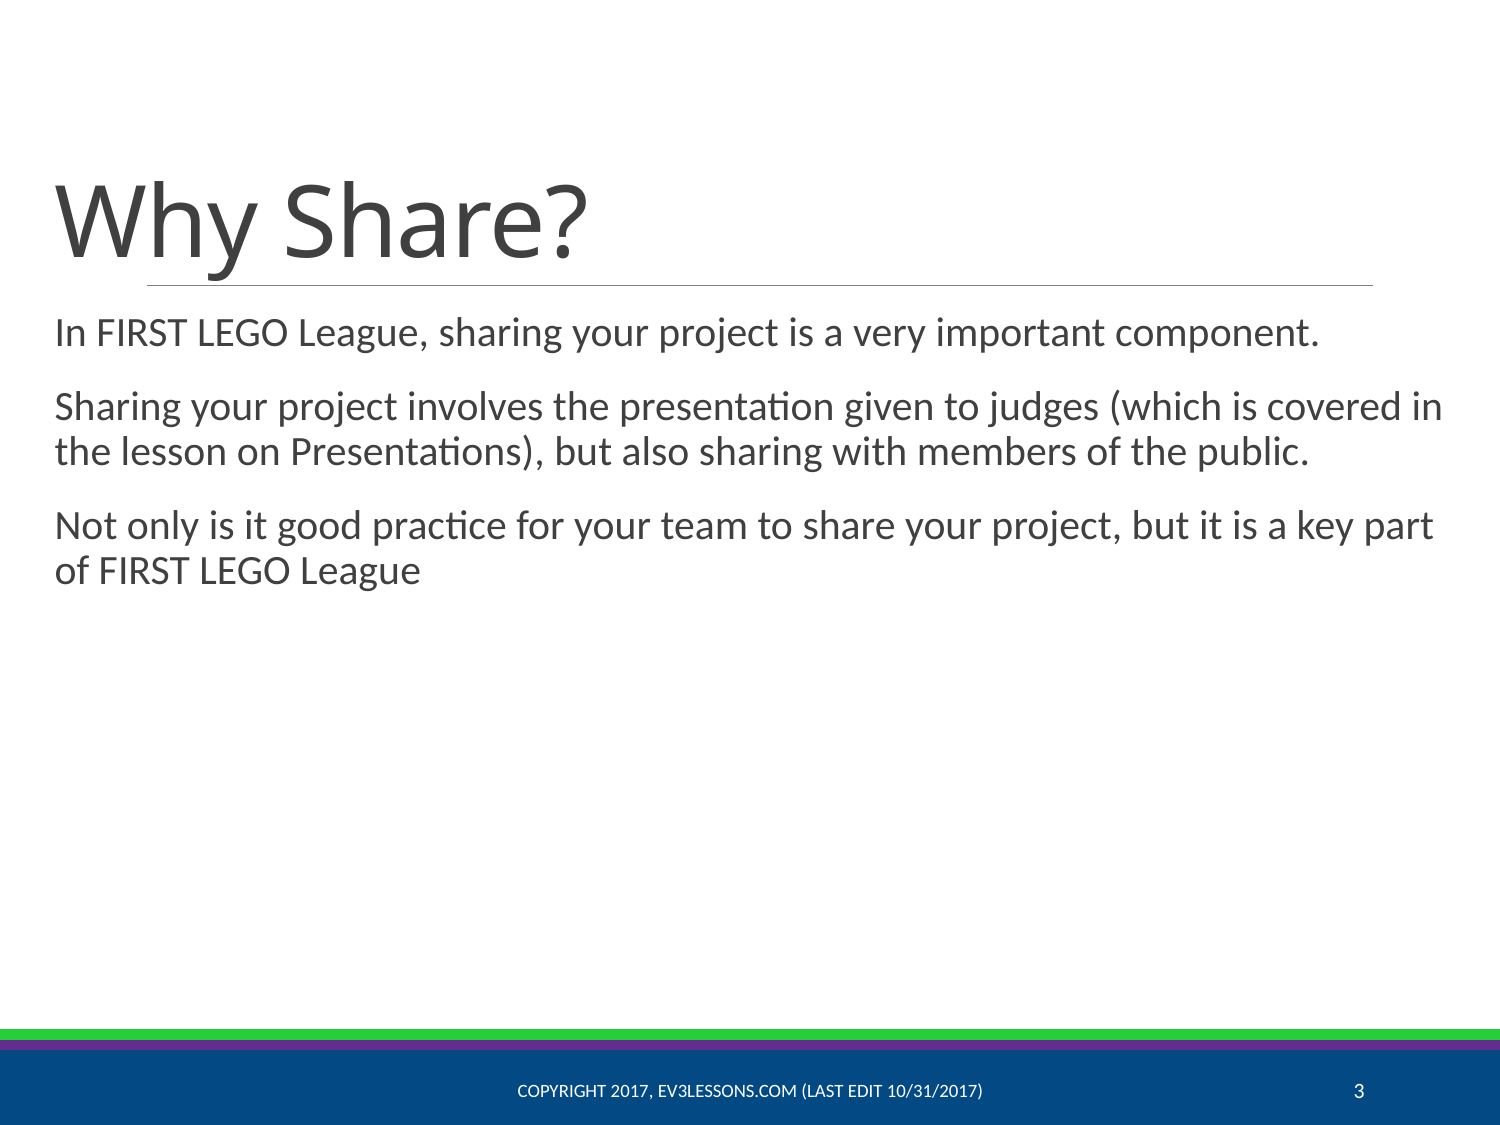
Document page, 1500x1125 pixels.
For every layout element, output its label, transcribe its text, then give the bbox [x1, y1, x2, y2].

footer Copyright 2017, EV3Lessons.com (Last Edit 10/31/2017) [453, 1059, 1047, 1120]
list In FIRST LEGO League, sharing your project is a very important component. Sharing your project involves the presentation given to judges (which is covered in the lesson on Presentations), but also sharing with members of the public. Not only is it good practice for your team to share your project, but it is a key part of FIRST LEGO League [39, 302, 1464, 963]
title Why Share? [39, 47, 1464, 285]
slide_number 3 [1218, 1059, 1380, 1120]
